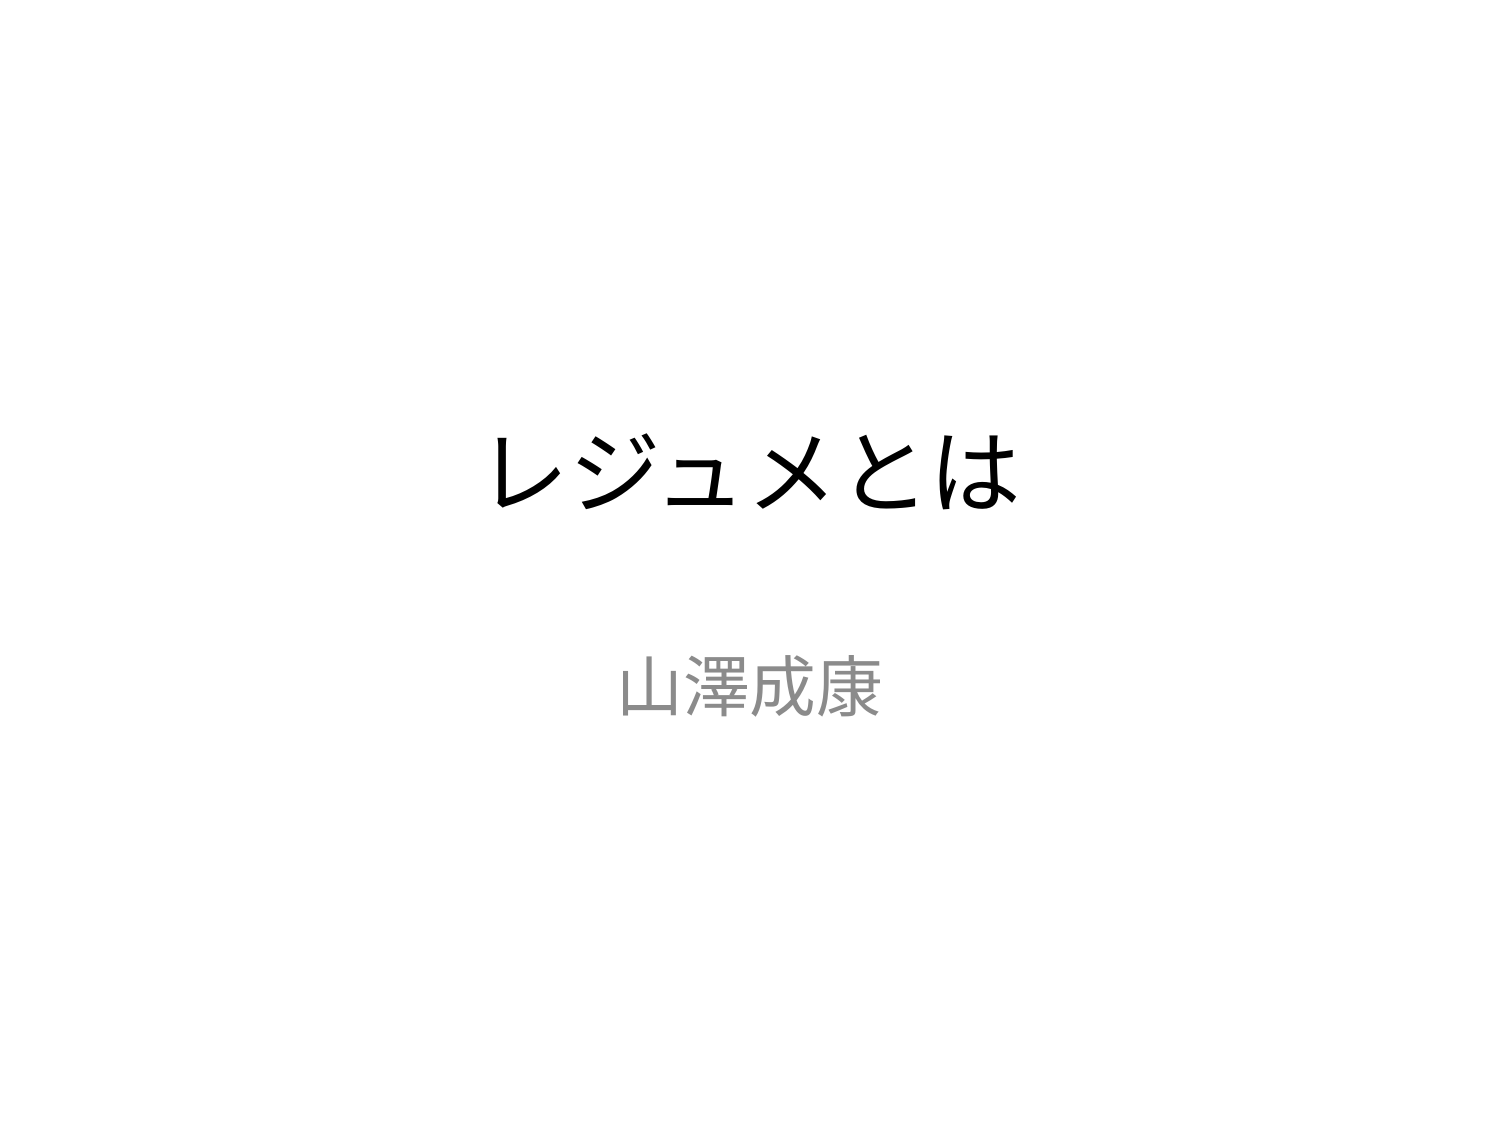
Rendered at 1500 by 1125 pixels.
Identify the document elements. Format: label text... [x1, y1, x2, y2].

title レジュメとは [112, 349, 1388, 591]
subtitle 山澤成康 [225, 637, 1275, 925]
